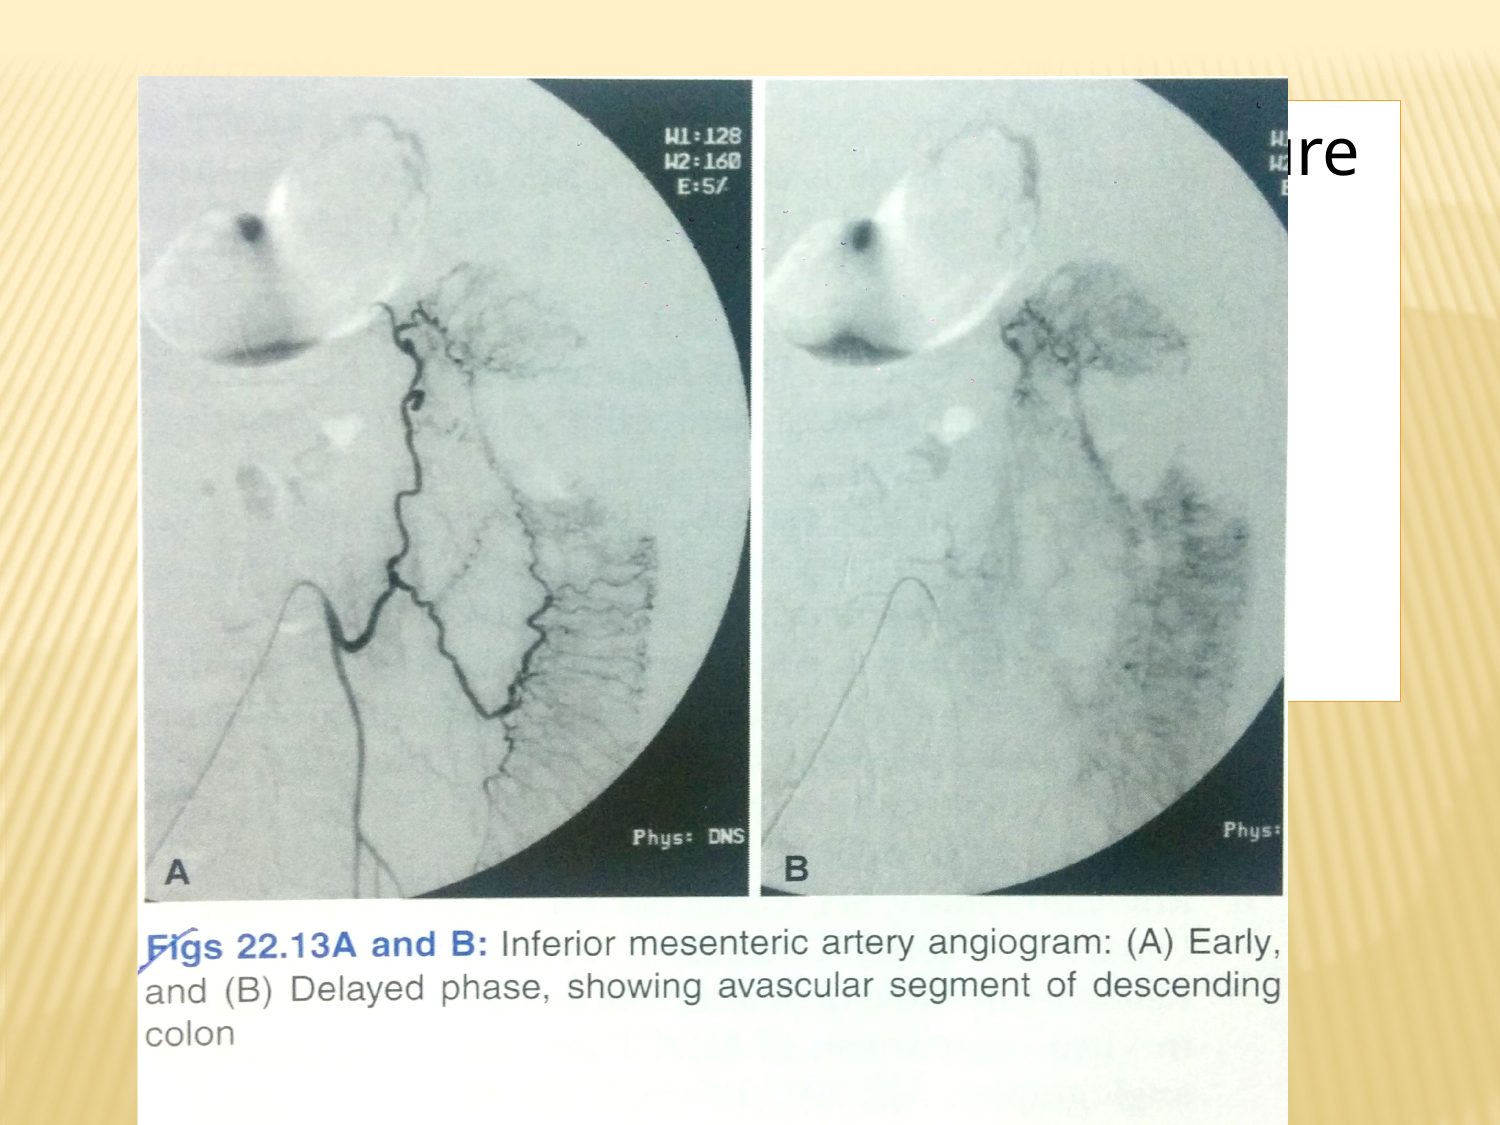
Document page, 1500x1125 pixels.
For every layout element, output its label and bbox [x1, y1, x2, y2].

picture [139, 77, 185, 1124]
picture [1240, 710, 1286, 1124]
picture [187, 24, 1238, 1125]
picture [1240, 77, 1401, 702]
